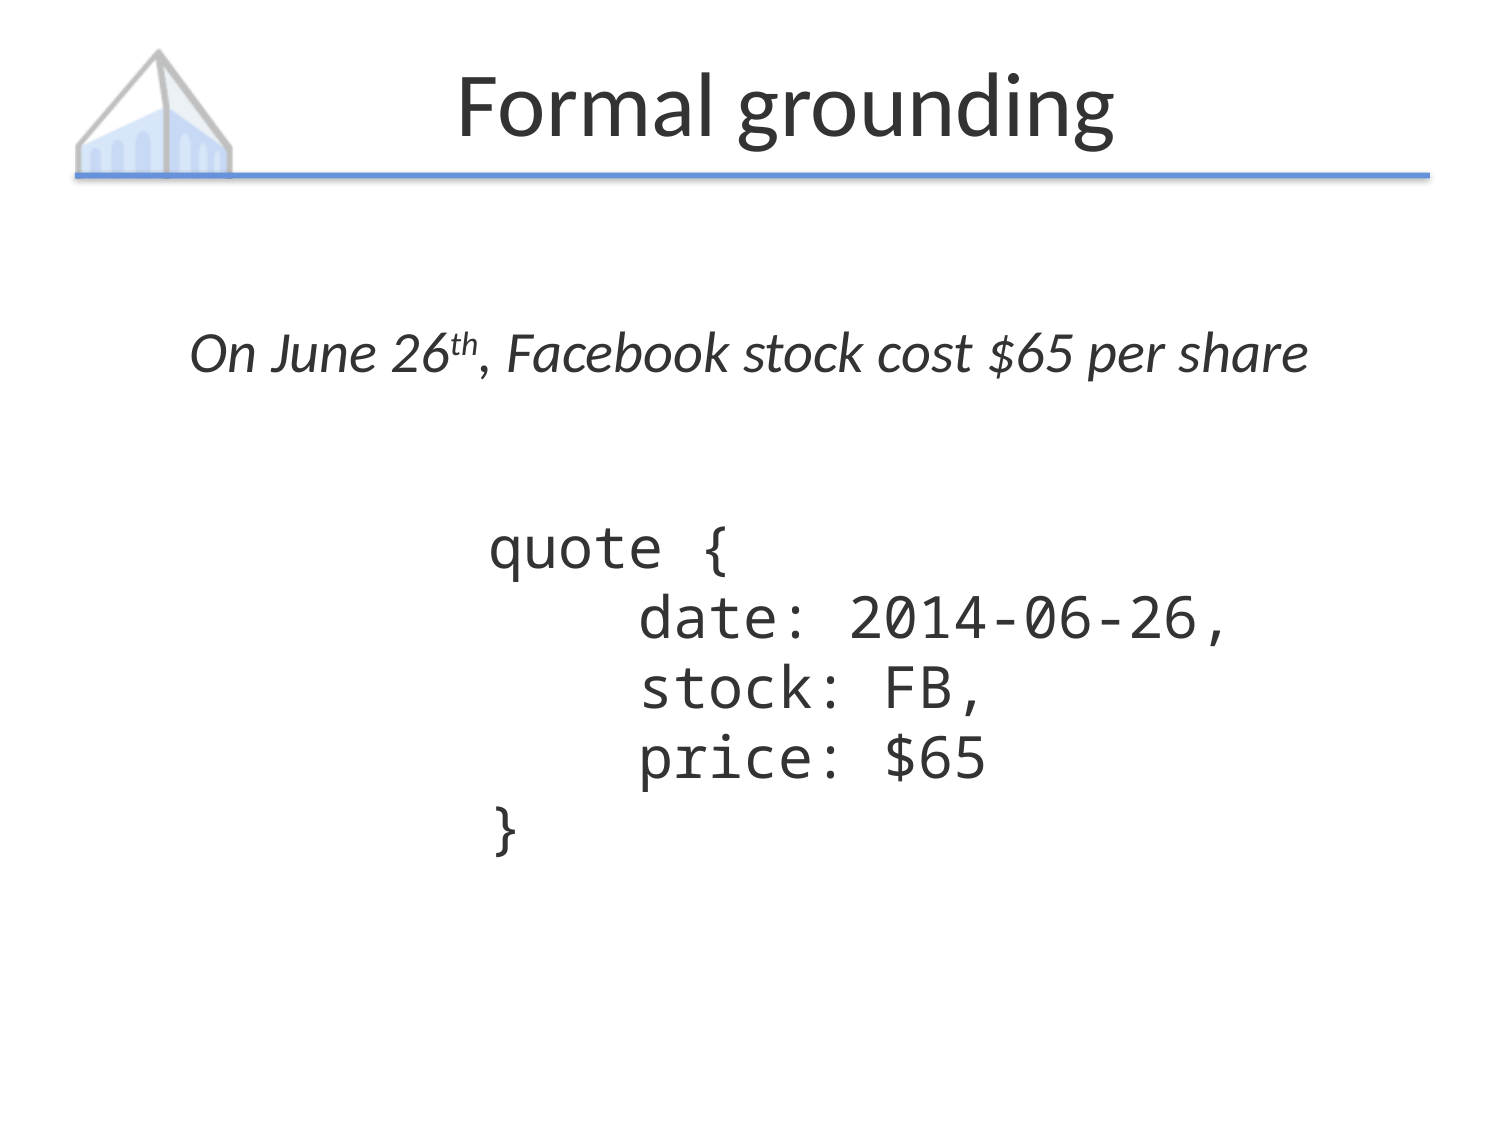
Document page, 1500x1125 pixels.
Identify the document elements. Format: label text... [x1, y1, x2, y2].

title Formal grounding [199, 17, 1374, 183]
text_box On June 26th, Facebook stock cost $65 per share [0, 307, 1500, 392]
text_box quote { date: 2014-06-26, stock: FB, price: $65 } [473, 502, 1500, 938]
